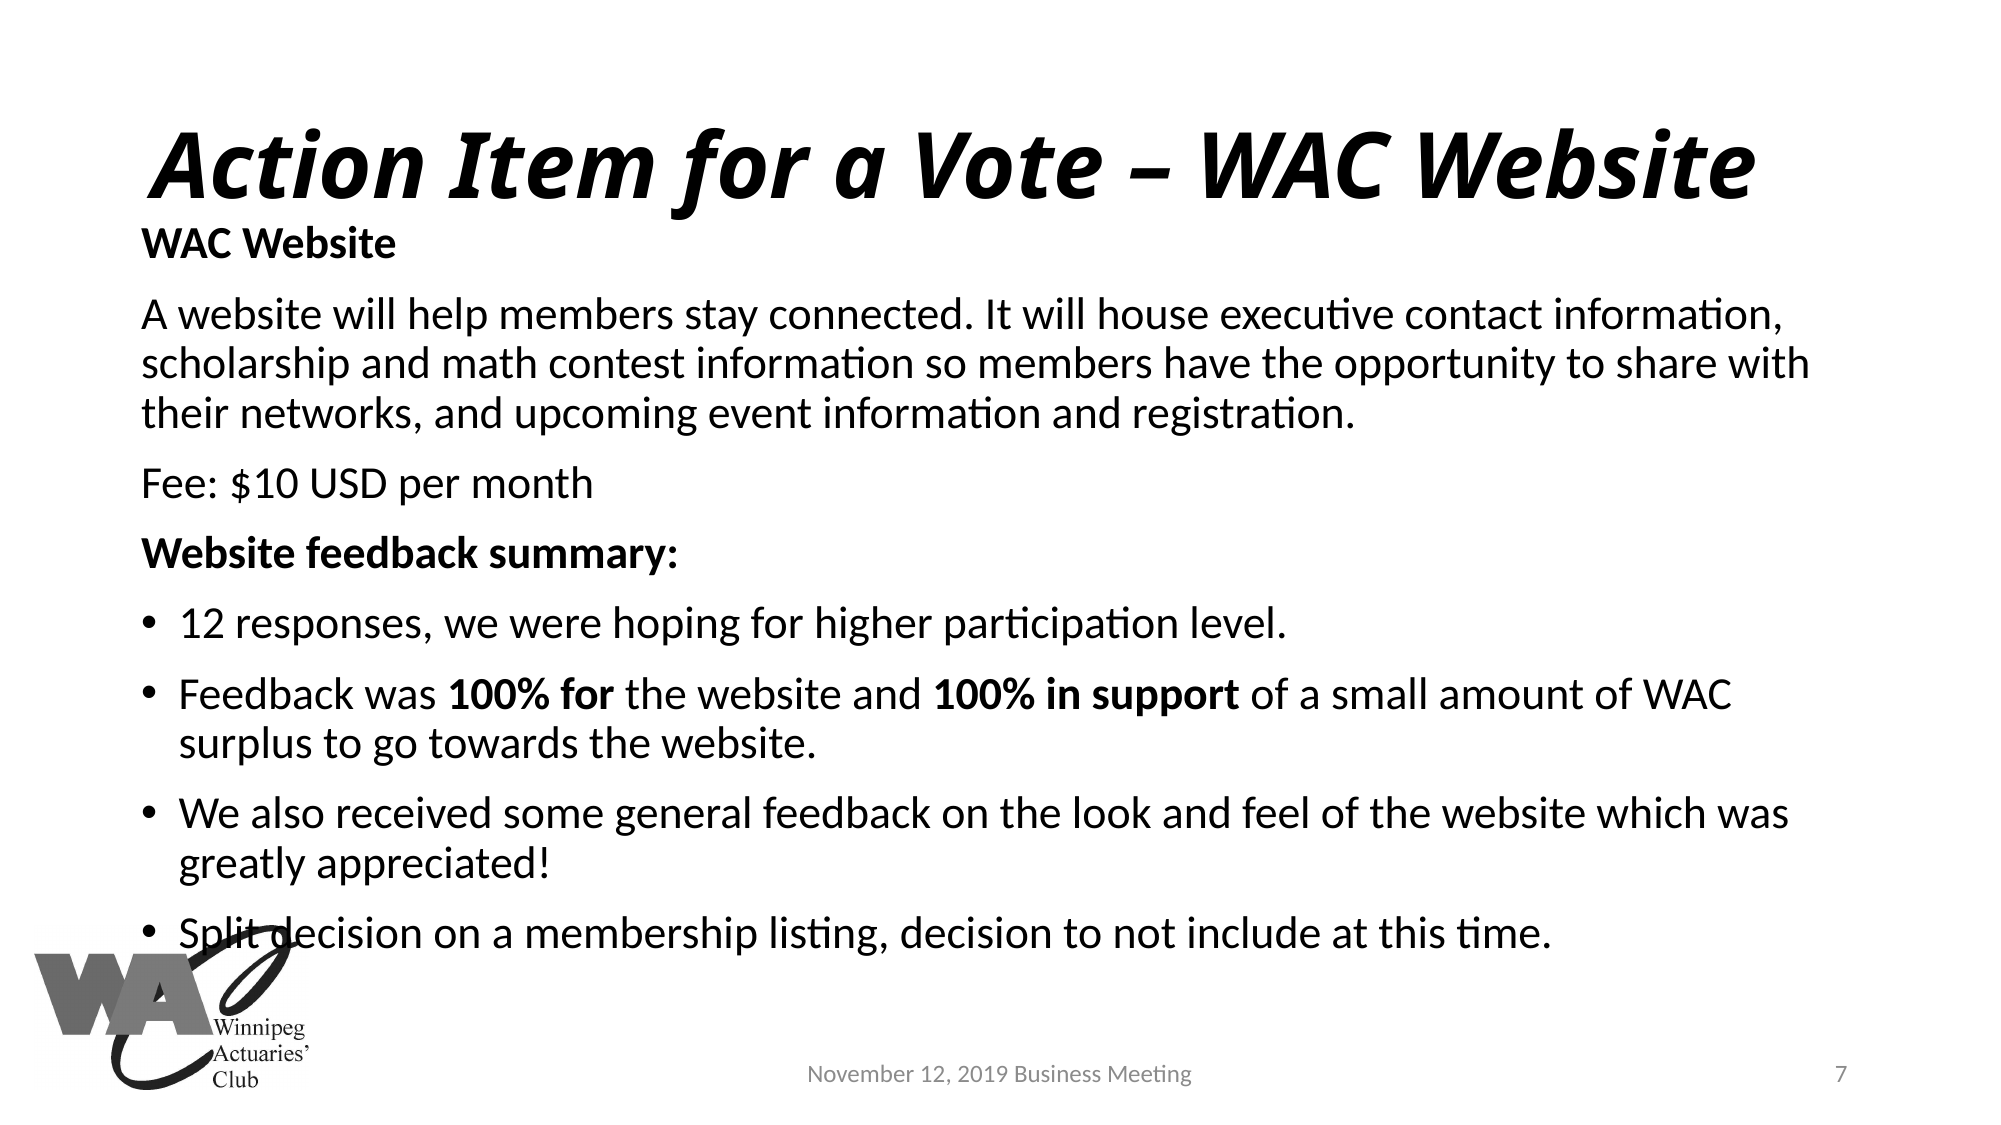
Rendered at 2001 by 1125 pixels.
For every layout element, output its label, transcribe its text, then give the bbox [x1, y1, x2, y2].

list WAC Website A website will help members stay connected. It will house executive contact information, scholarship and math contest information so members have the opportunity to share with their networks, and upcoming event information and registration. Fee: $10 USD per month Website feedback summary: 12 responses, we were hoping for higher participation level. Feedback was 100% for the website and 100% in support of a small amount of WAC surplus to go towards the website. We also received some general feedback on the look and feel of the website which was greatly appreciated! Split decision on a membership listing, decision to not include at this time. [126, 211, 1874, 1043]
title Action Item for a Vote – WAC Website [137, 59, 1863, 211]
footer November 12, 2019 Business Meeting [662, 1042, 1338, 1103]
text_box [34, 925, 310, 1091]
slide_number 7 [1412, 1042, 1863, 1103]
